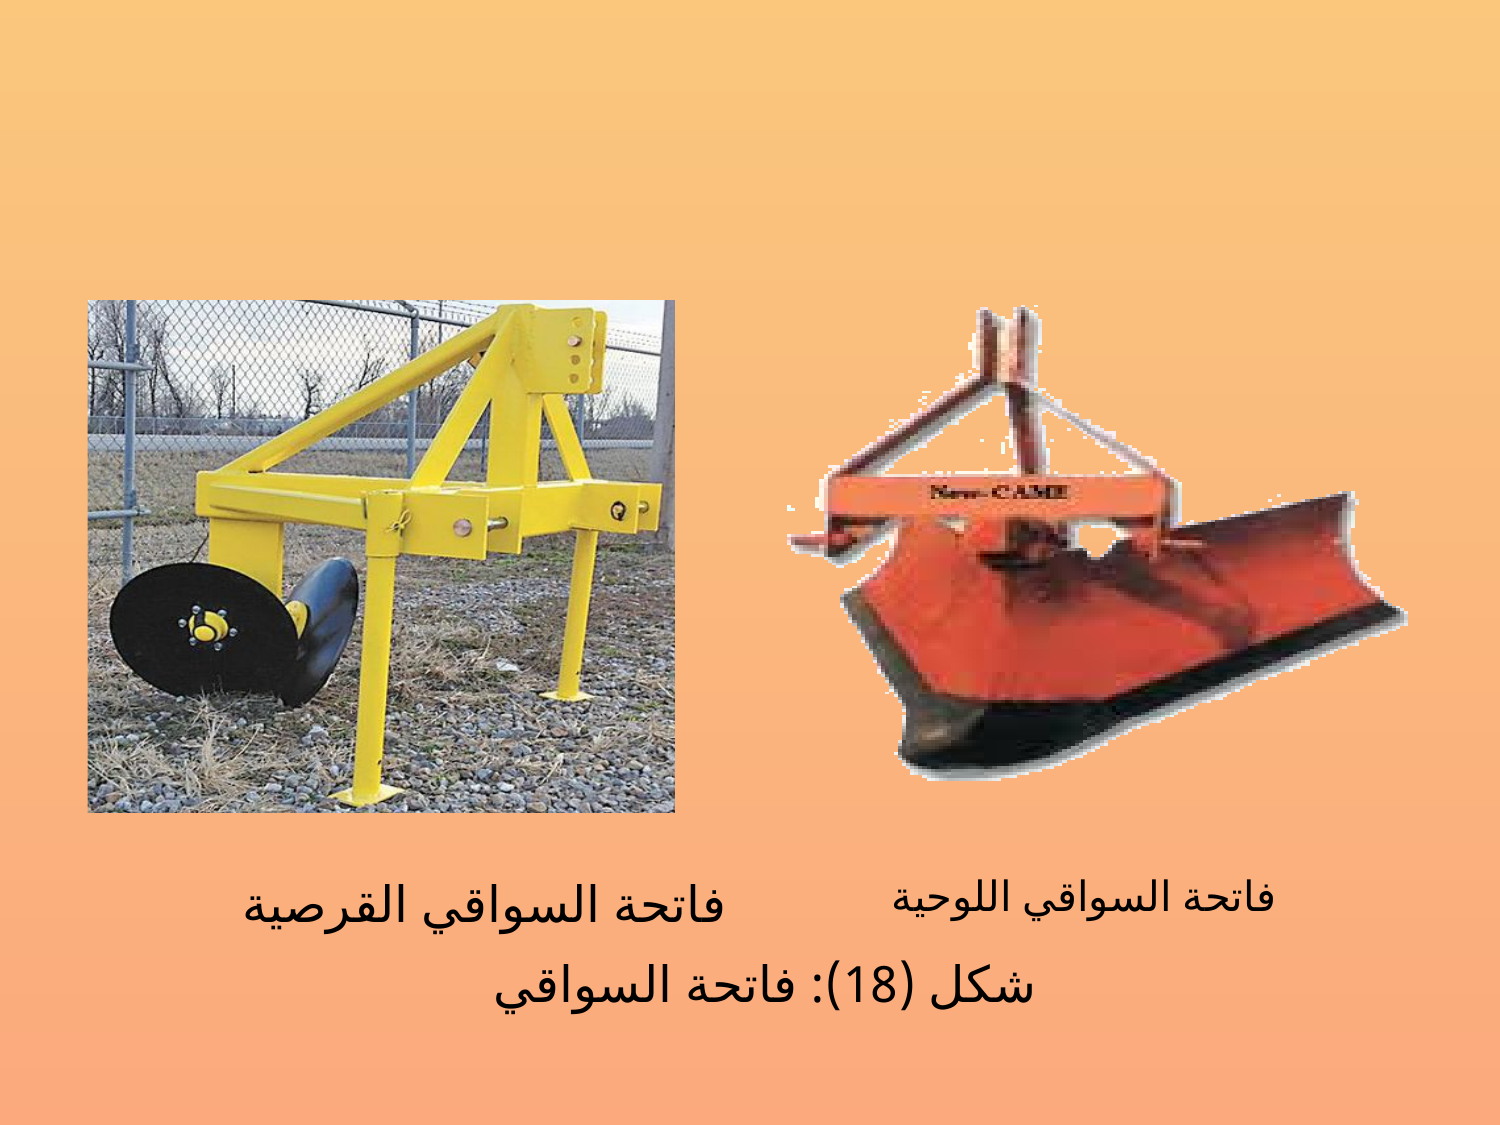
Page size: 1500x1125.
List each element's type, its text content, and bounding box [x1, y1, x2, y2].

picture [87, 299, 676, 813]
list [787, 305, 1413, 782]
text_box فاتحة السواقي اللوحية [876, 862, 1292, 928]
text_box فاتحة السواقي القرصية [227, 864, 742, 940]
text_box شكل (18): فاتحة السواقي [478, 944, 1052, 1020]
